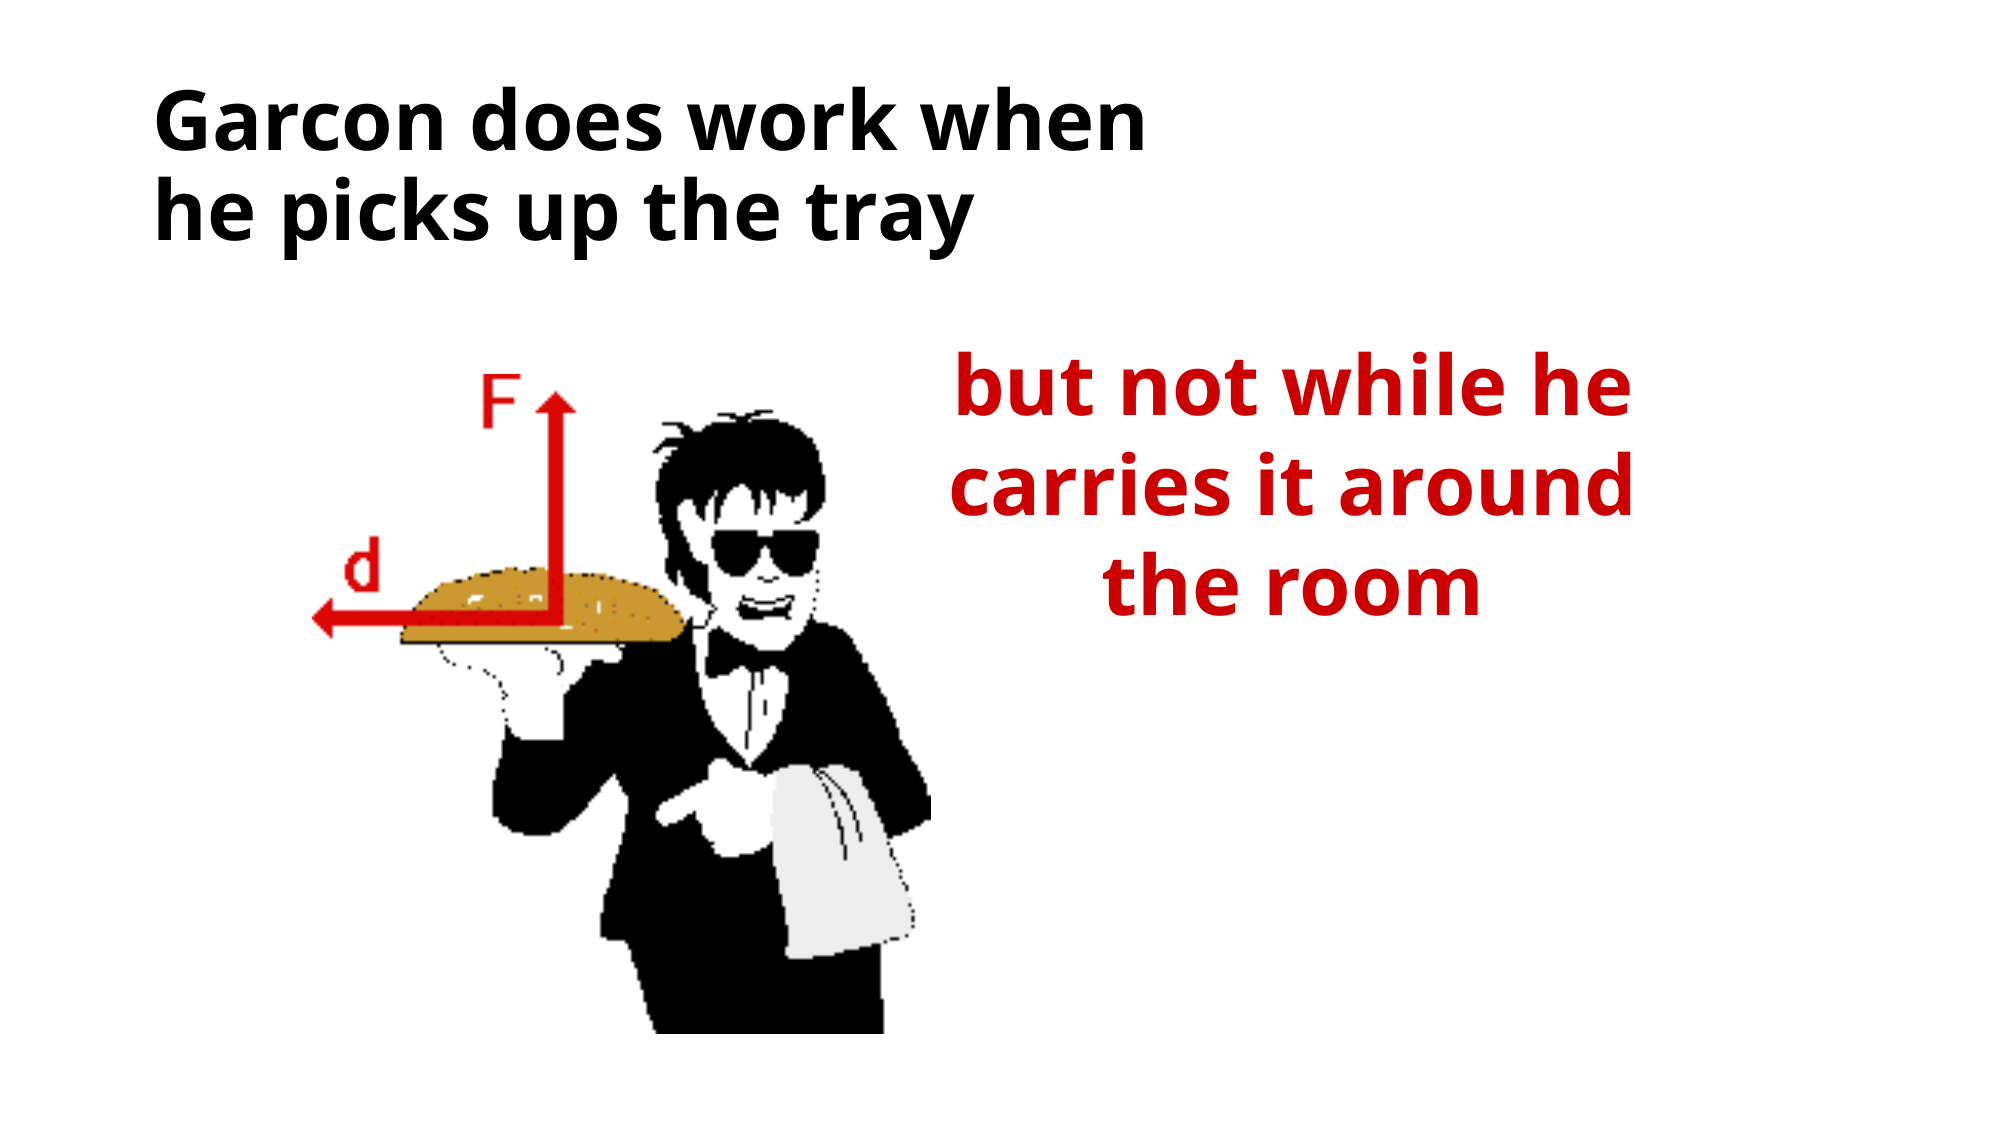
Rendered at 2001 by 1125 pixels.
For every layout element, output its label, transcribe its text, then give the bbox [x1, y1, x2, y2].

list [312, 374, 931, 1034]
title Garcon does work when he picks up the tray [137, 59, 1863, 278]
text_box but not while he carries it around the room [933, 324, 1654, 640]
